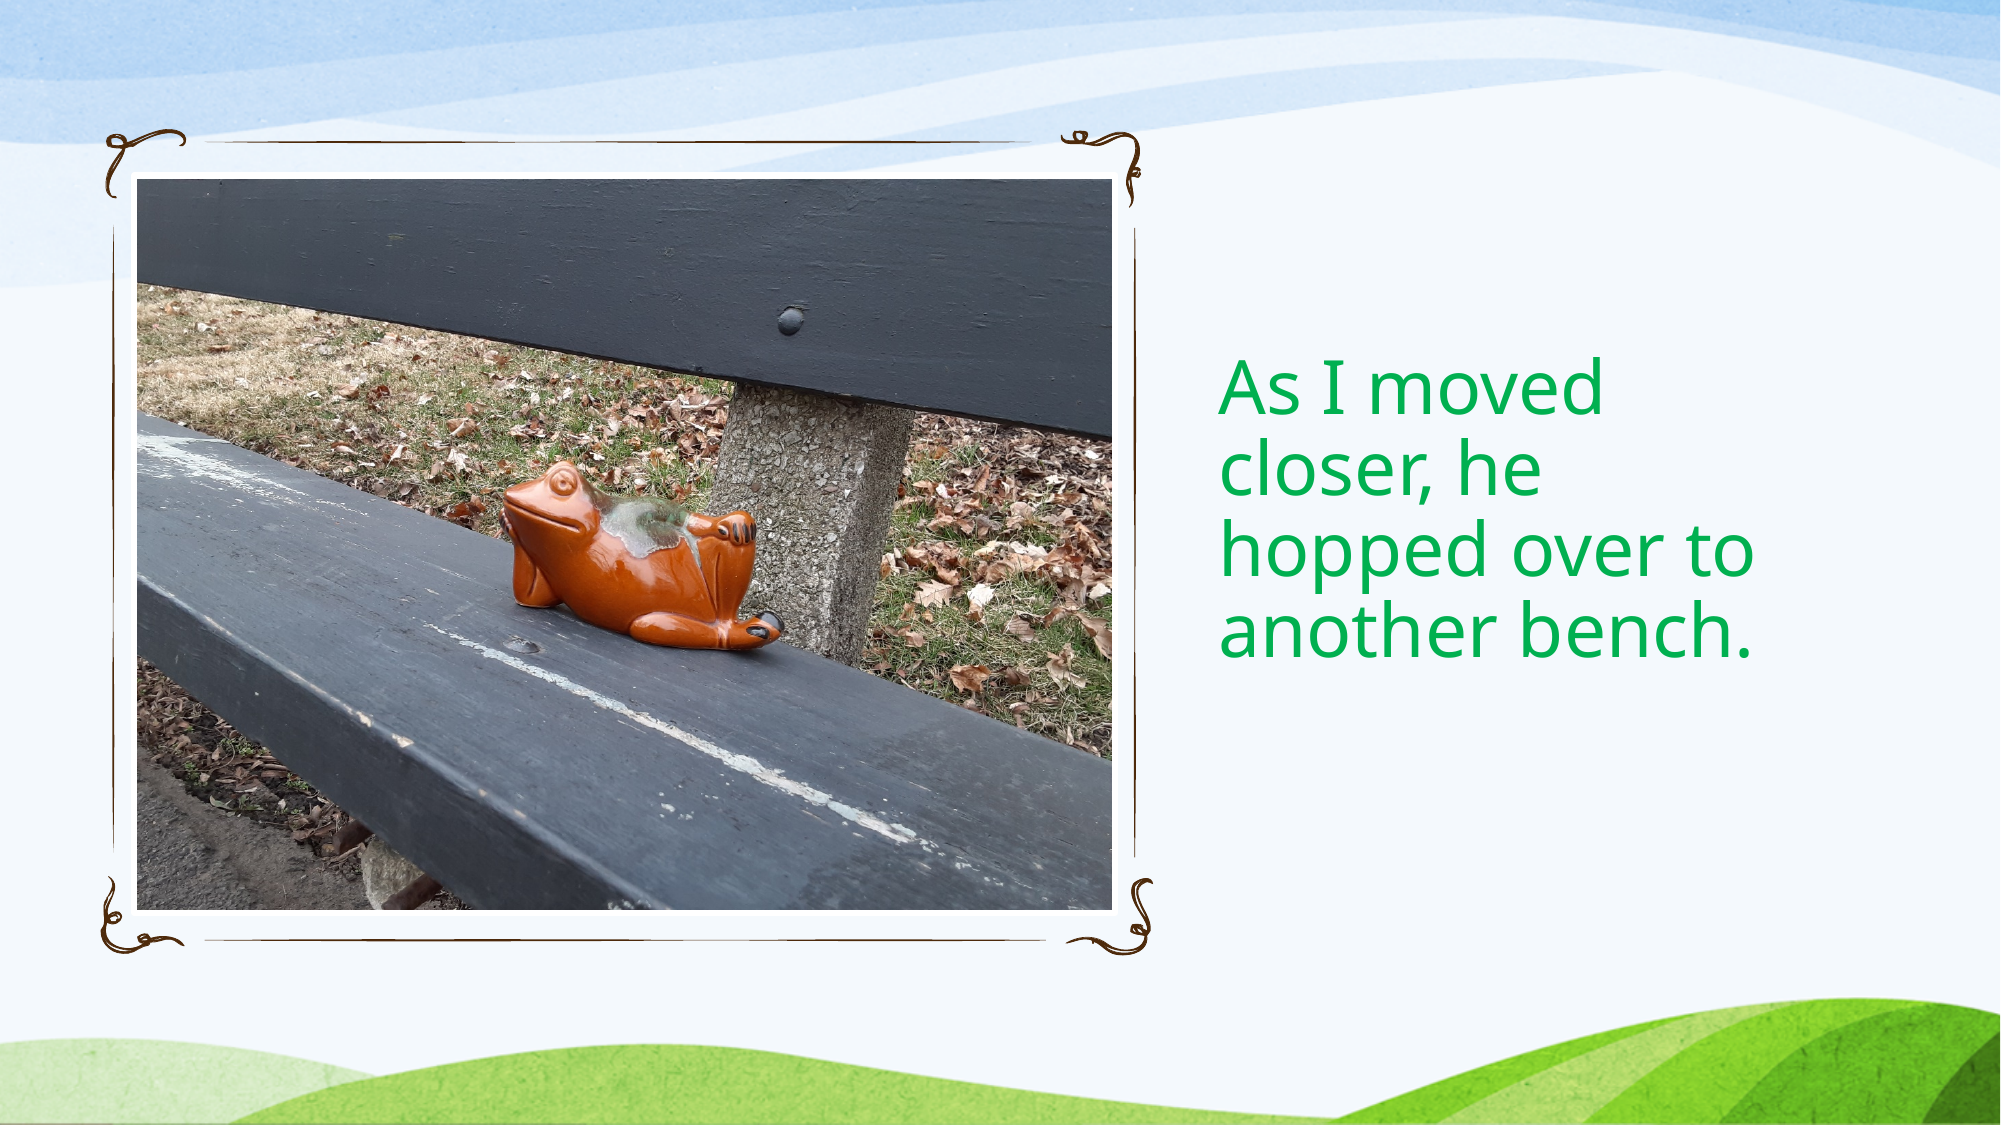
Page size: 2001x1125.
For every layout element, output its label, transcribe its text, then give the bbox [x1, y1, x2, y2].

title As I moved closer, he hopped over to another bench. [1203, 336, 1834, 682]
picture [0, 0, 2001, 1125]
